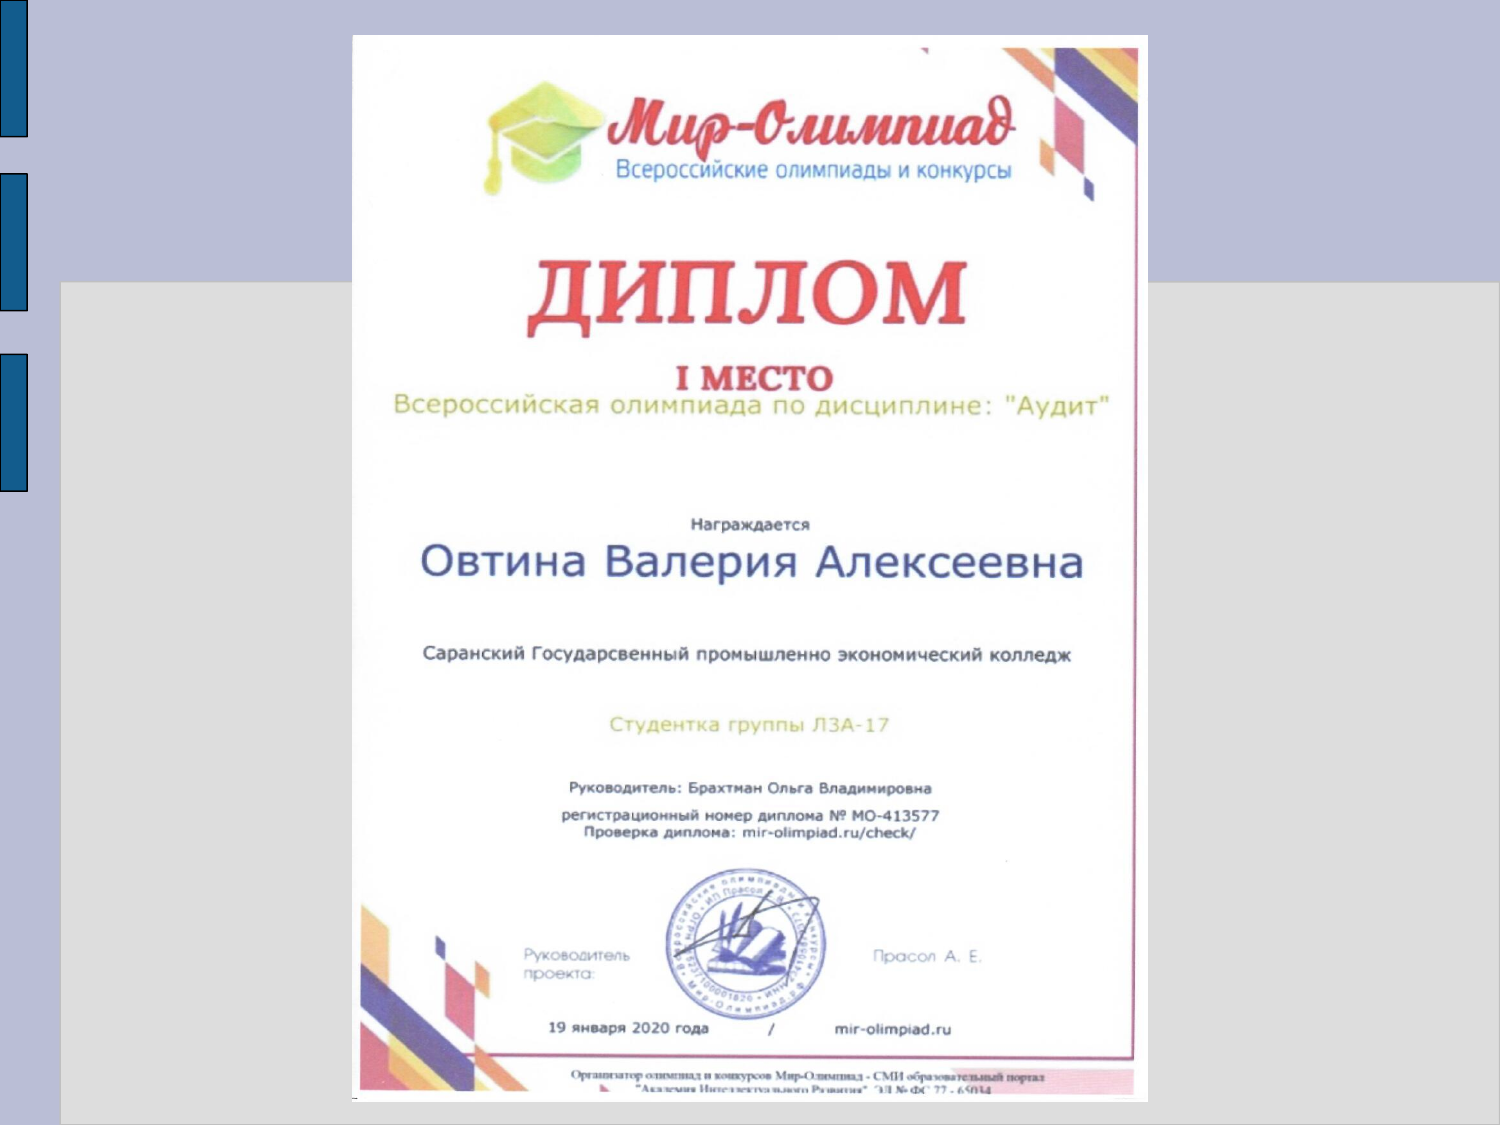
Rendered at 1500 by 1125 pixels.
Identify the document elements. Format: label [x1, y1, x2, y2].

picture [351, 34, 1148, 1102]
